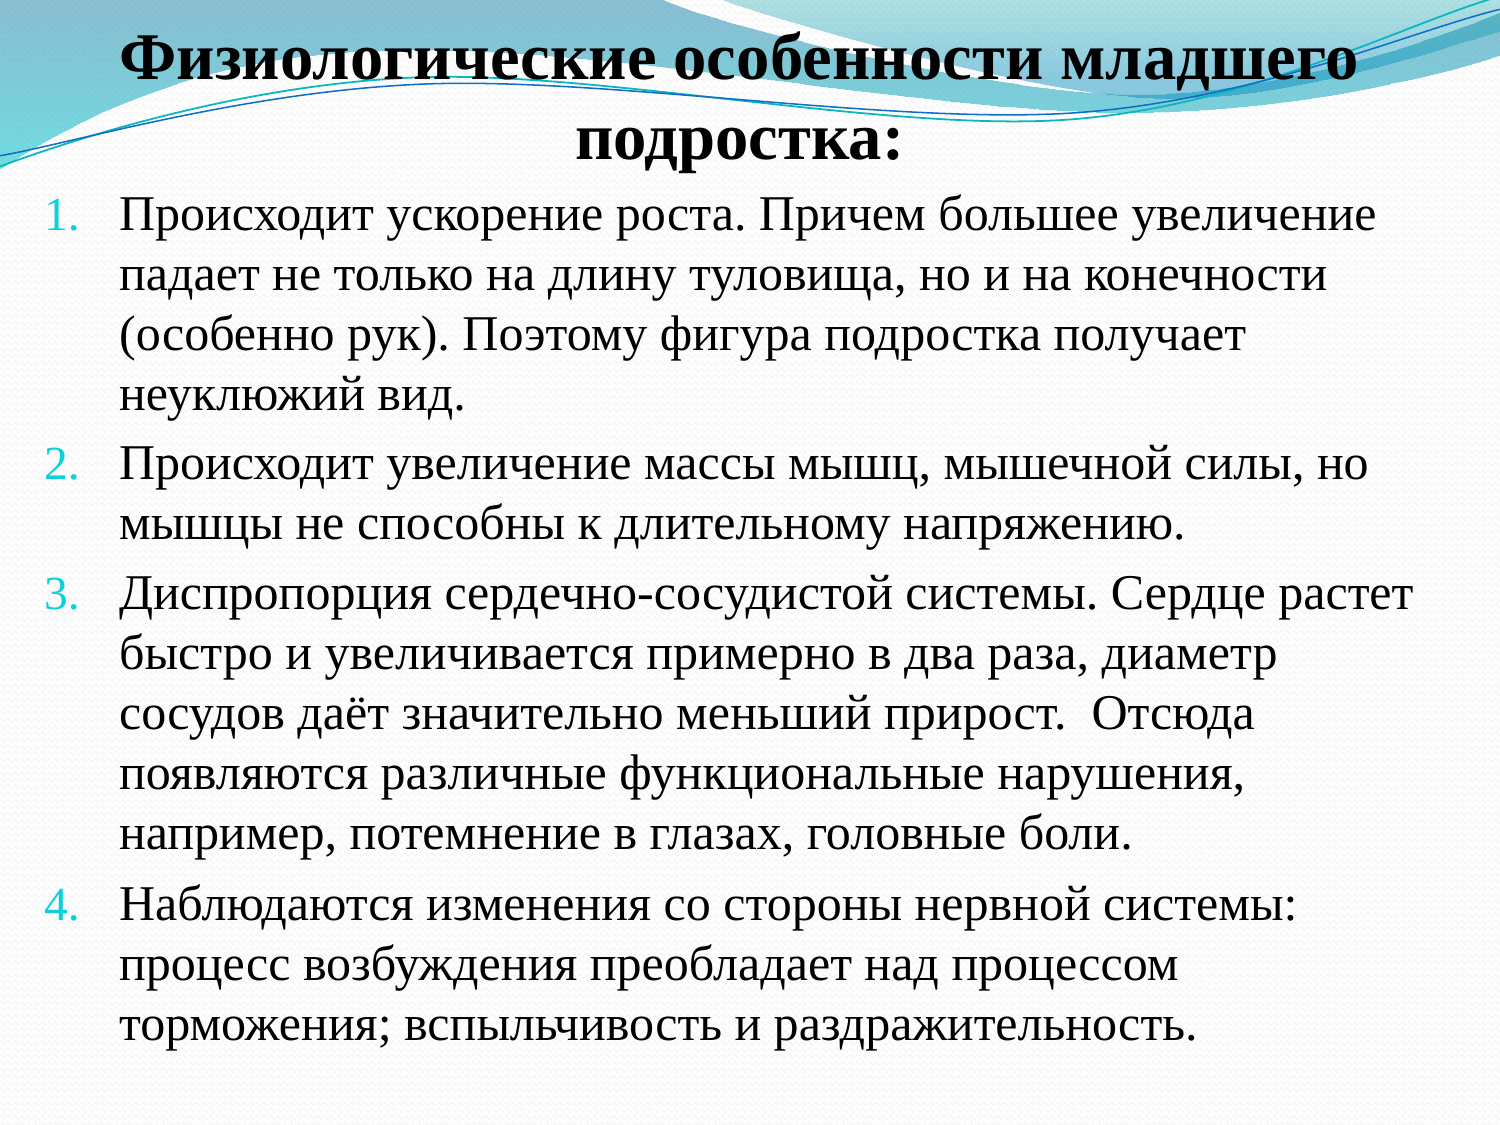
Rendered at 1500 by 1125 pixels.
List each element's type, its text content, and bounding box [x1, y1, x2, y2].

list Происходит ускорение роста. Причем большее увеличение падает не только на длину туловища, но и на конечности (особенно рук). Поэтому фигура подростка получает неуклюжий вид. Происходит увеличение массы мышц, мышечной силы, но мышцы не способны к длительному напряжению. Диспропорция сердечно-сосудистой системы. Сердце растет быстро и увеличивается примерно в два раза, диаметр сосудов даёт значительно меньший прирост. Отсюда появляются различные функциональные нарушения, например, потемнение в глазах, головные боли. Наблюдаются изменения со стороны нервной системы: процесс возбуждения преобладает над процессом торможения; вспыльчивость и раздражительность. [29, 172, 1471, 1083]
title Физиологические особенности младшего подростка: [64, 4, 1415, 172]
